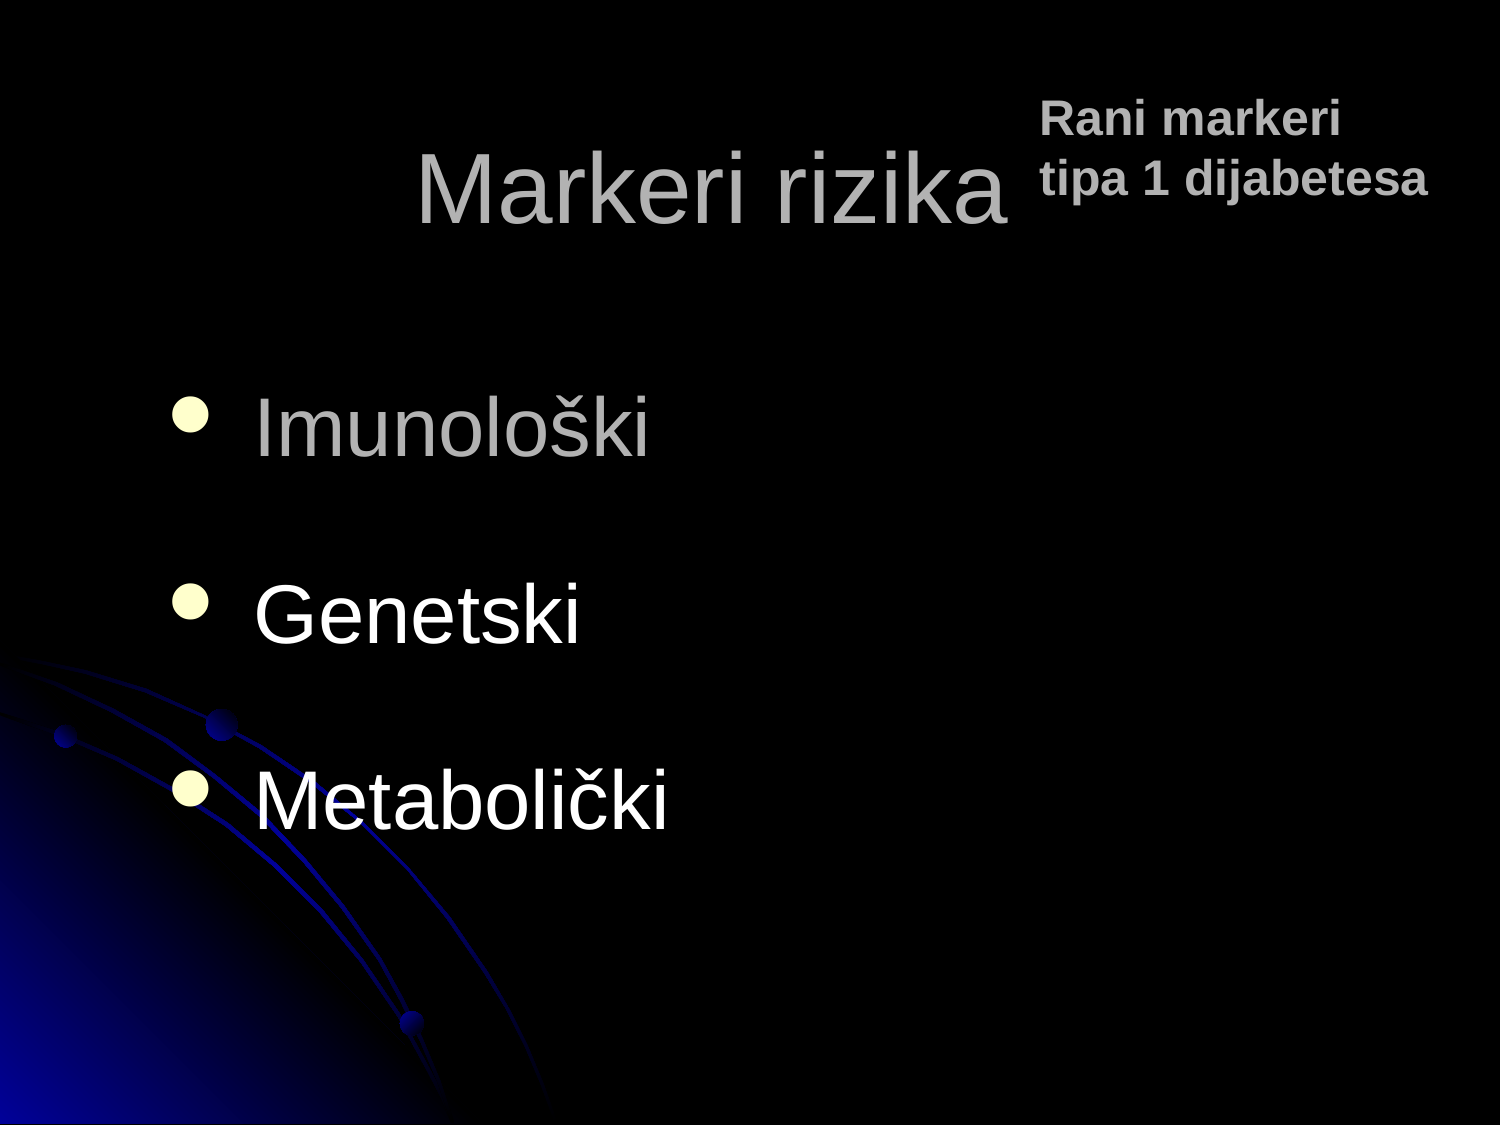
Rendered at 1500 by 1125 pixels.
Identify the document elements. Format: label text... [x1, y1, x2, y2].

title Markeri rizika [111, 89, 1312, 278]
text_box Rani markeri tipa 1 dijabetesa [1025, 77, 1444, 213]
list Imunološki Genetski Metabolički [152, 365, 1399, 958]
